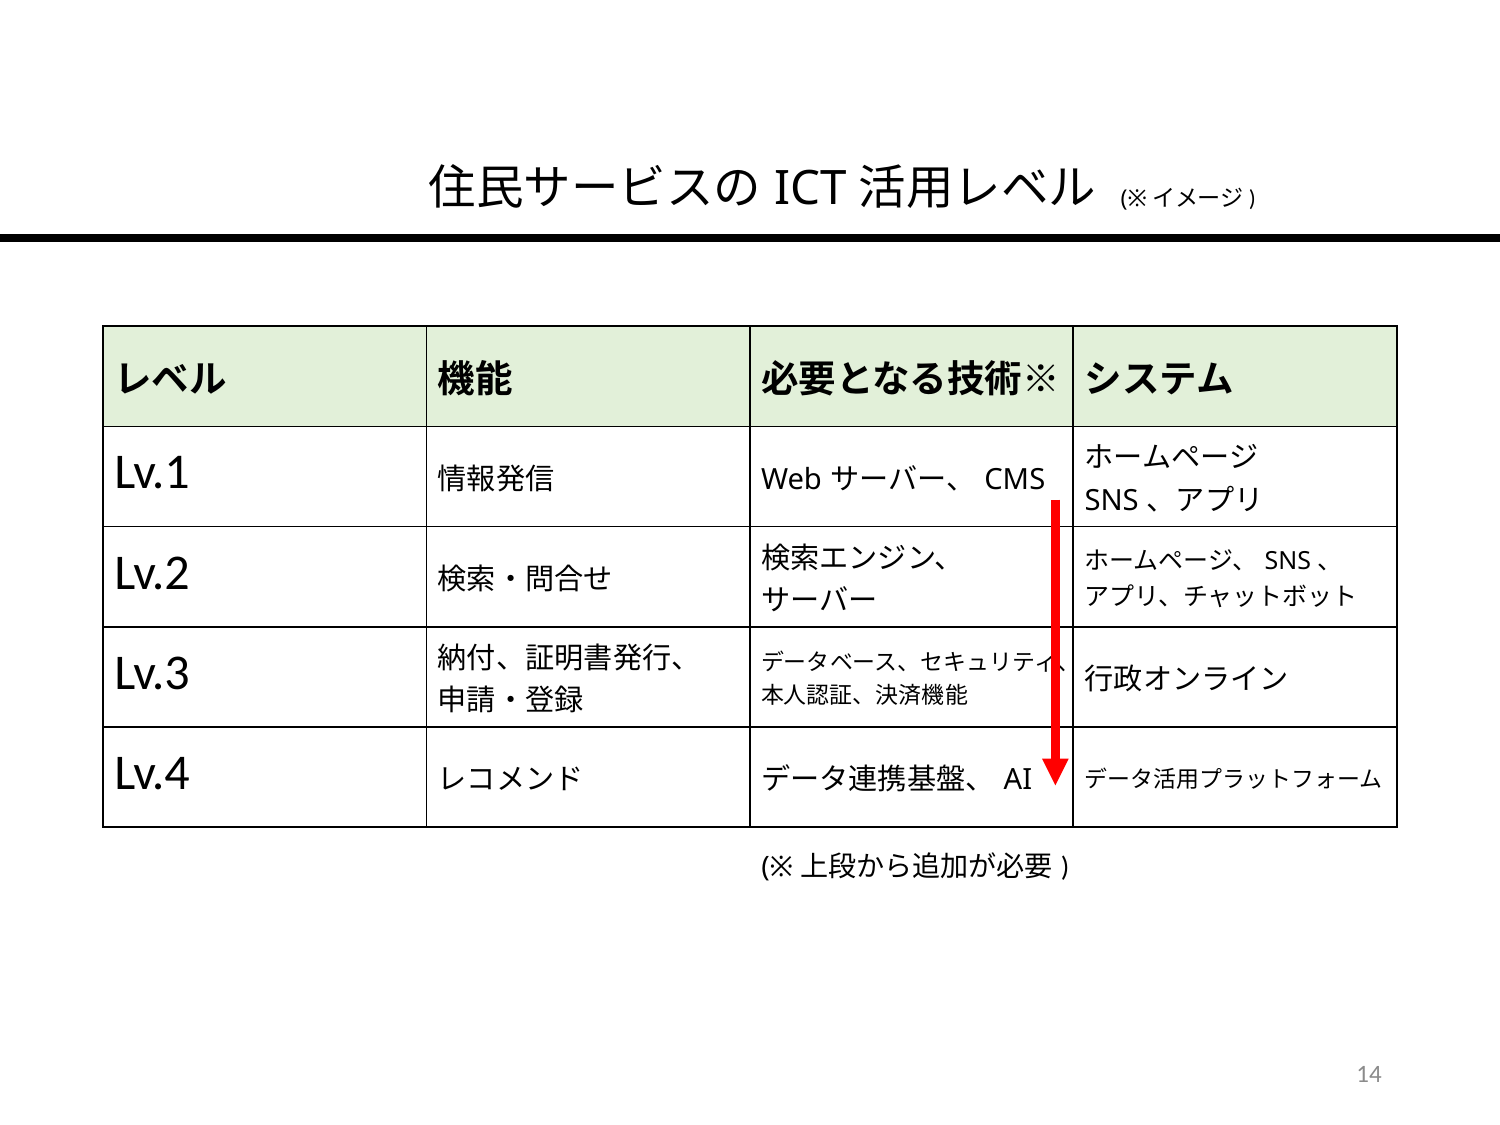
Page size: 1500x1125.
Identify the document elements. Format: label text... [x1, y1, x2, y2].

table_cell Lv.2 [104, 527, 426, 626]
slide_number 14 [1059, 1042, 1397, 1103]
table_header 機能 [427, 327, 749, 426]
table_cell ホームページ SNS、アプリ [1074, 427, 1396, 526]
table_cell 行政オンライン [1074, 628, 1396, 726]
table_cell データ連携基盤、AI [751, 728, 1072, 826]
table_cell Lv.1 [104, 427, 426, 526]
table_cell データ活用プラットフォーム [1074, 728, 1396, 826]
table_cell 検索・問合せ [427, 527, 749, 626]
table_cell レコメンド [427, 728, 749, 826]
table_header レベル [104, 327, 426, 426]
table_cell データベース、セキュリティ、本人認証、決済機能 [751, 628, 1051, 726]
table_cell 情報発信 [427, 427, 749, 526]
table_cell ホームページ、SNS、 アプリ、チャットボット [1074, 527, 1396, 626]
table_cell Webサーバー、CMS [751, 427, 1072, 526]
table_cell Lv.3 [104, 628, 426, 726]
table_cell データベース、セキュリティ、本人認証、決済機能 [1060, 628, 1072, 726]
table_cell 検索エンジン、 サーバー [751, 527, 1051, 626]
text_box (※イメージ) [1109, 176, 1293, 234]
table_cell 検索エンジン、 サーバー [1060, 527, 1072, 626]
table_header システム [1074, 327, 1396, 426]
text_box 住民サービスのICT活用レベル [226, 149, 1299, 223]
table_cell 納付、証明書発行、 申請・登録 [427, 628, 749, 726]
text_box (※上段から追加が必要) [749, 841, 1085, 903]
table_cell Lv.4 [104, 728, 426, 826]
table_header 必要となる技術※ [751, 327, 1072, 426]
